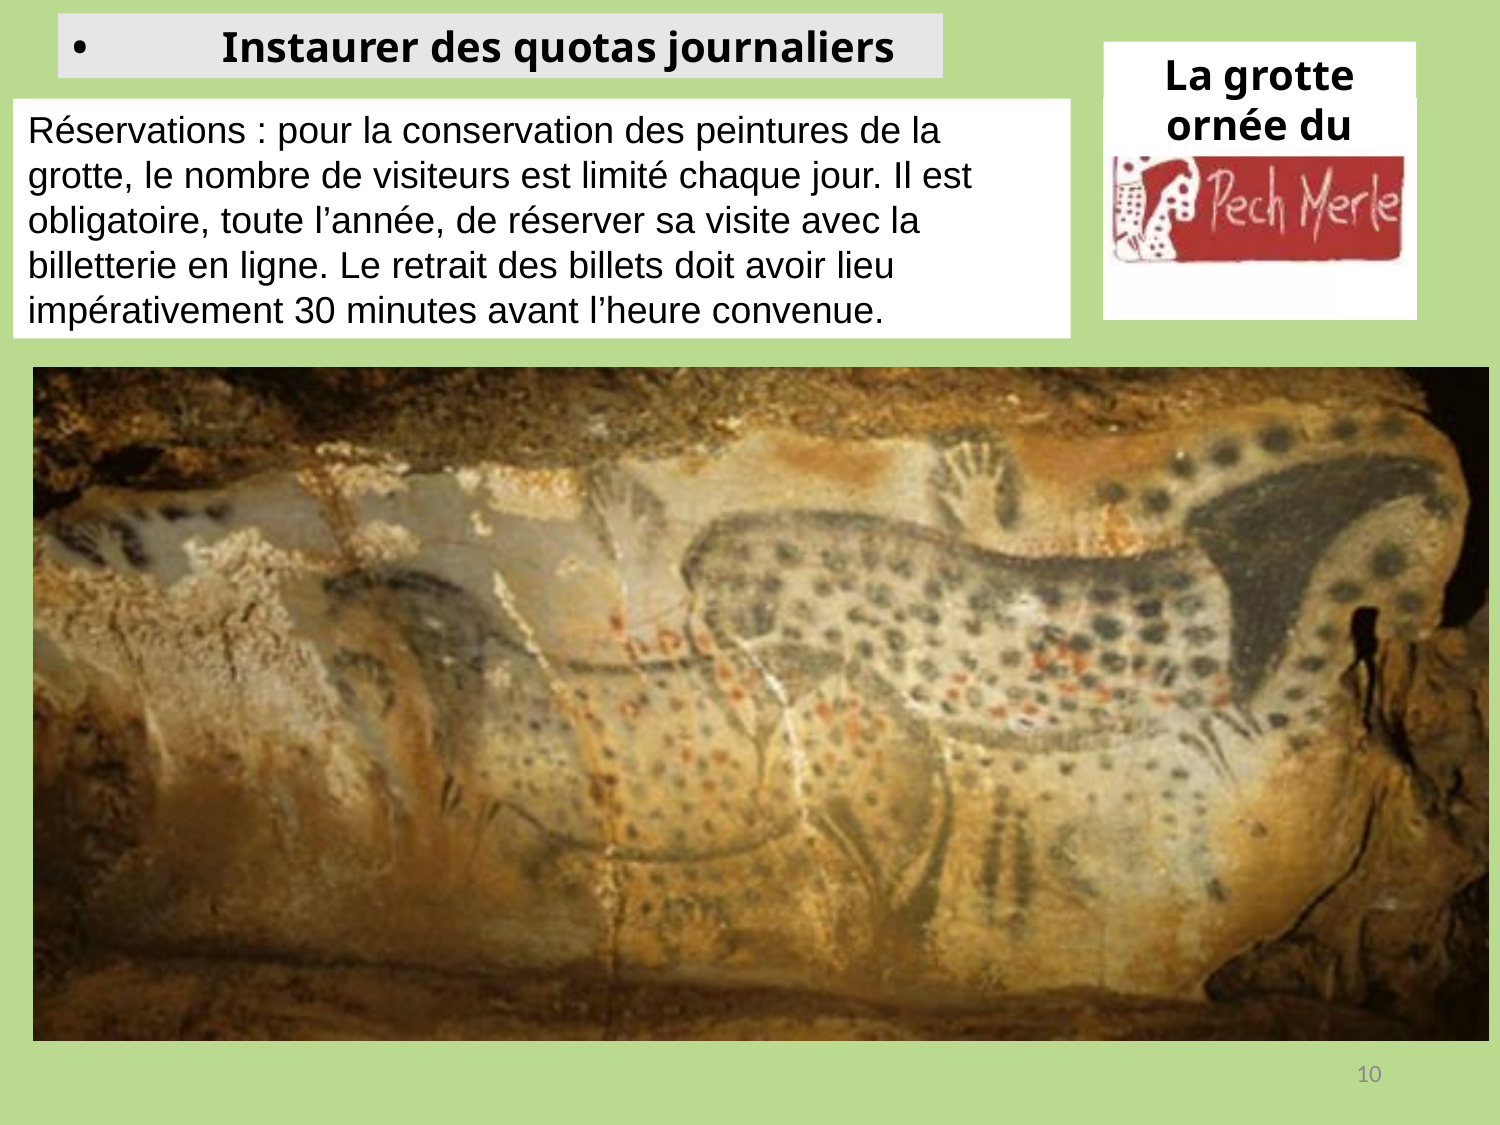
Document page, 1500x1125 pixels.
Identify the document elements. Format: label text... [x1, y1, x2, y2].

text_box La grotte ornée du [1103, 41, 1417, 98]
text_box • Instaurer des quotas journaliers [58, 13, 943, 79]
picture [1103, 98, 1417, 320]
text_box Réservations : pour la conservation des peintures de la grotte, le nombre de visiteurs est limité chaque jour. Il est obligatoire, toute l’année, de réserver sa visite avec la billetterie en ligne. Le retrait des billets doit avoir lieu impérativement 30 minutes avant l’heure convenue. [13, 98, 1071, 339]
slide_number 10 [1059, 1042, 1397, 1103]
picture [33, 367, 1489, 1041]
